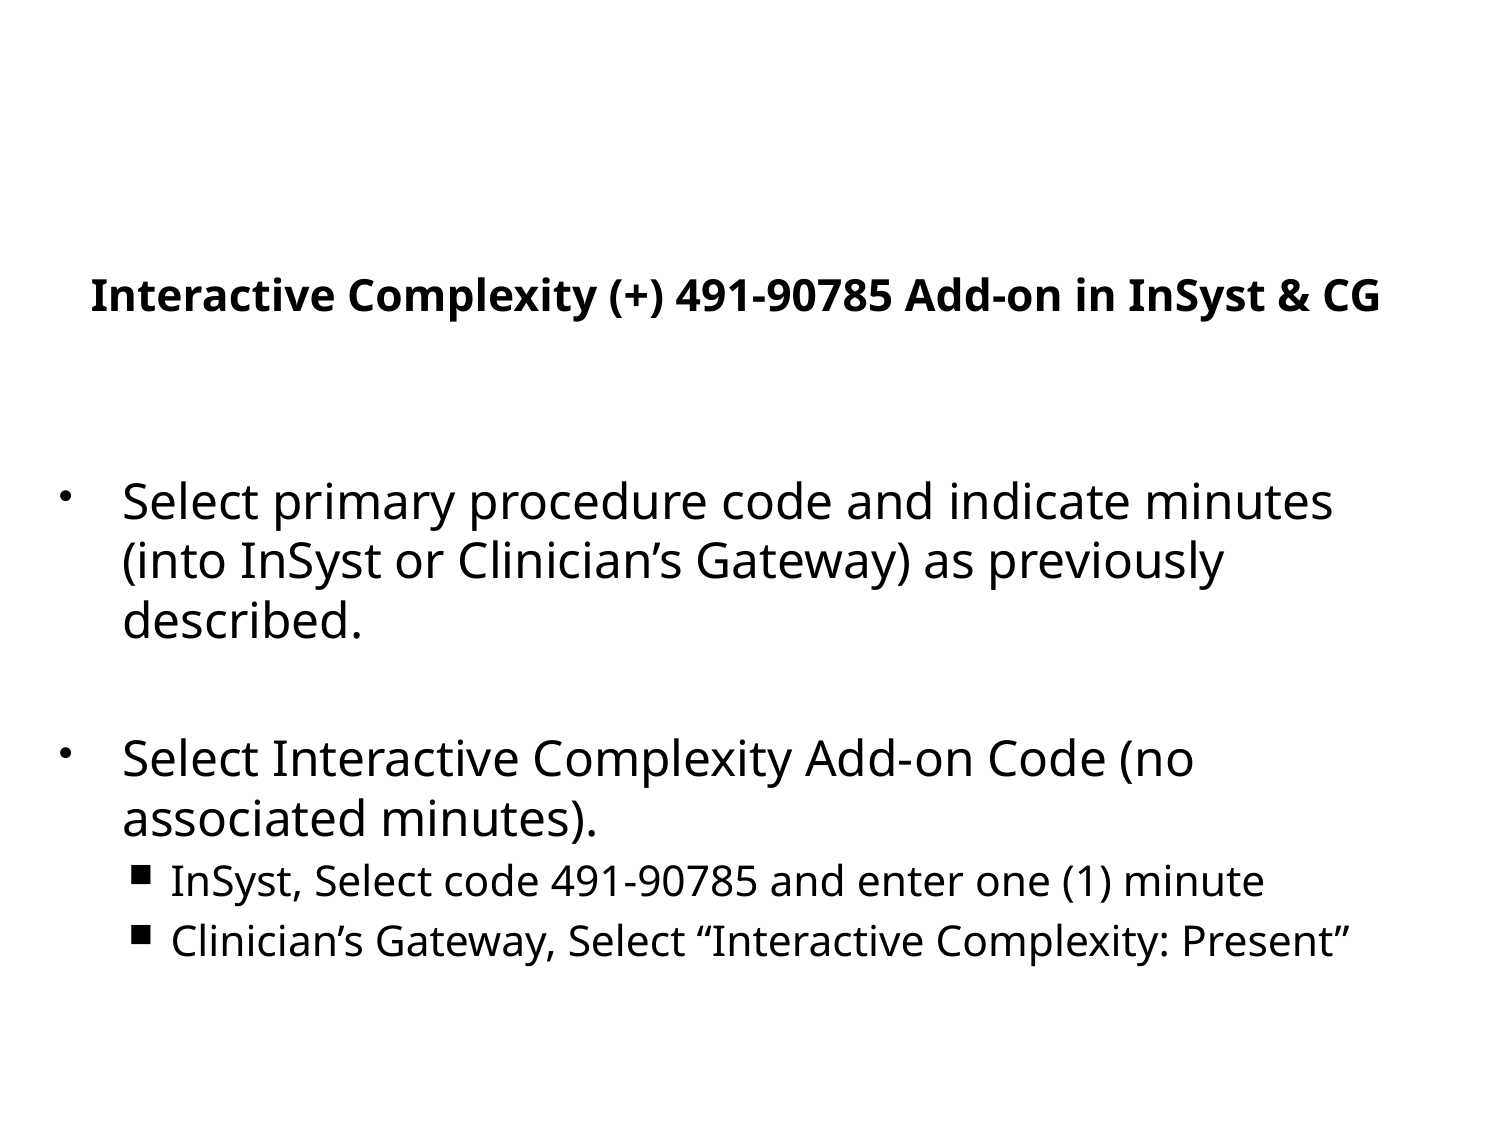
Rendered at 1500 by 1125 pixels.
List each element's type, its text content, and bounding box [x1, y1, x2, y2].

list Select primary procedure code and indicate minutes (into InSyst or Clinician’s Gateway) as previously described. Select Interactive Complexity Add-on Code (no associated minutes). InSyst, Select code 491-90785 and enter one (1) minute Clinician’s Gateway, Select “Interactive Complexity: Present” [24, 462, 1375, 988]
title Interactive Complexity (+) 491-90785 Add-on in InSyst & CG [75, 237, 1400, 350]
